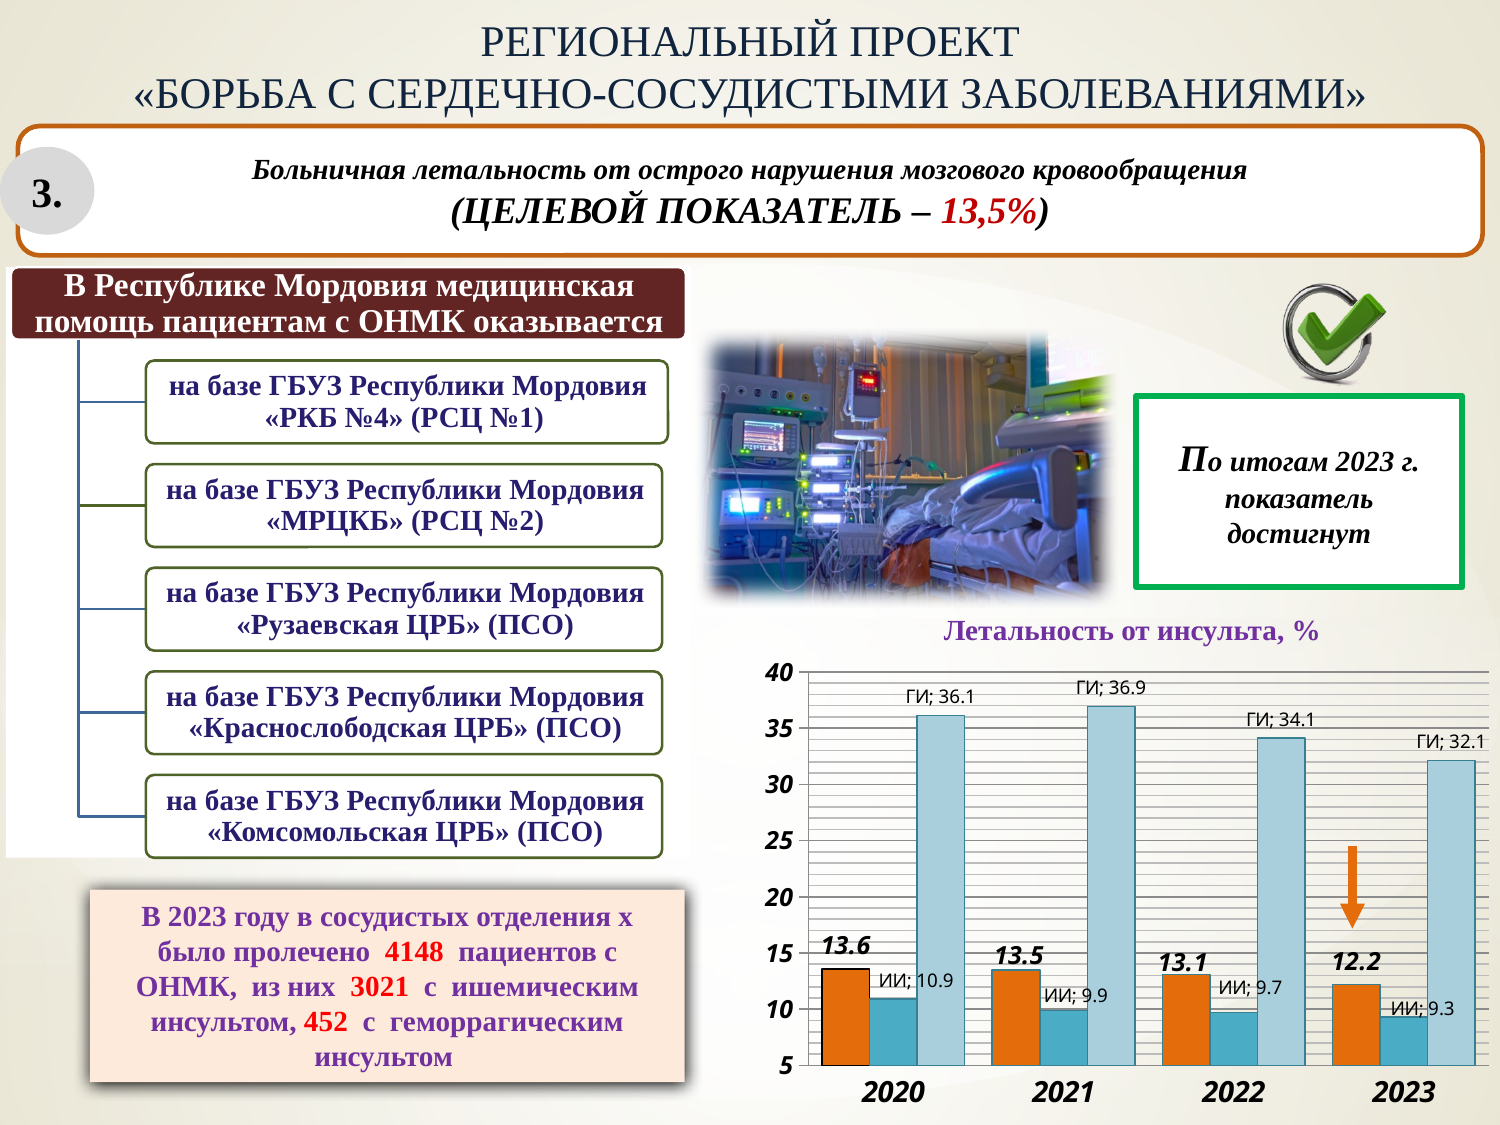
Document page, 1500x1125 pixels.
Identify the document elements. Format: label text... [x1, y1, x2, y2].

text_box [5, 266, 692, 858]
text_box РЕГИОНАЛЬНЫЙ ПРОЕКТ «БОРЬБА С СЕРДЕЧНО-СОСУДИСТЫМИ ЗАБОЛЕВАНИЯМИ» [0, 4, 1500, 125]
picture [694, 326, 1121, 611]
text_box Летальность от инсульта, % [727, 603, 1500, 654]
text_box По итогам 2023 г. показатель достигнут [1135, 395, 1464, 588]
text_box В 2023 году в сосудистых отделения х было пролечено 4148 пациентов с ОНМК, из них 3021 с ишемическим инсультом, 452 с геморрагическим инсультом [89, 888, 686, 1083]
text_box Больничная летальность от острого нарушения мозгового кровообращения (ЦЕЛЕВОЙ ПОКАЗАТЕЛЬ – 13,5%) [16, 125, 1484, 257]
text_box 3. [0, 145, 96, 236]
picture [1269, 277, 1389, 397]
chart [749, 644, 1500, 1122]
